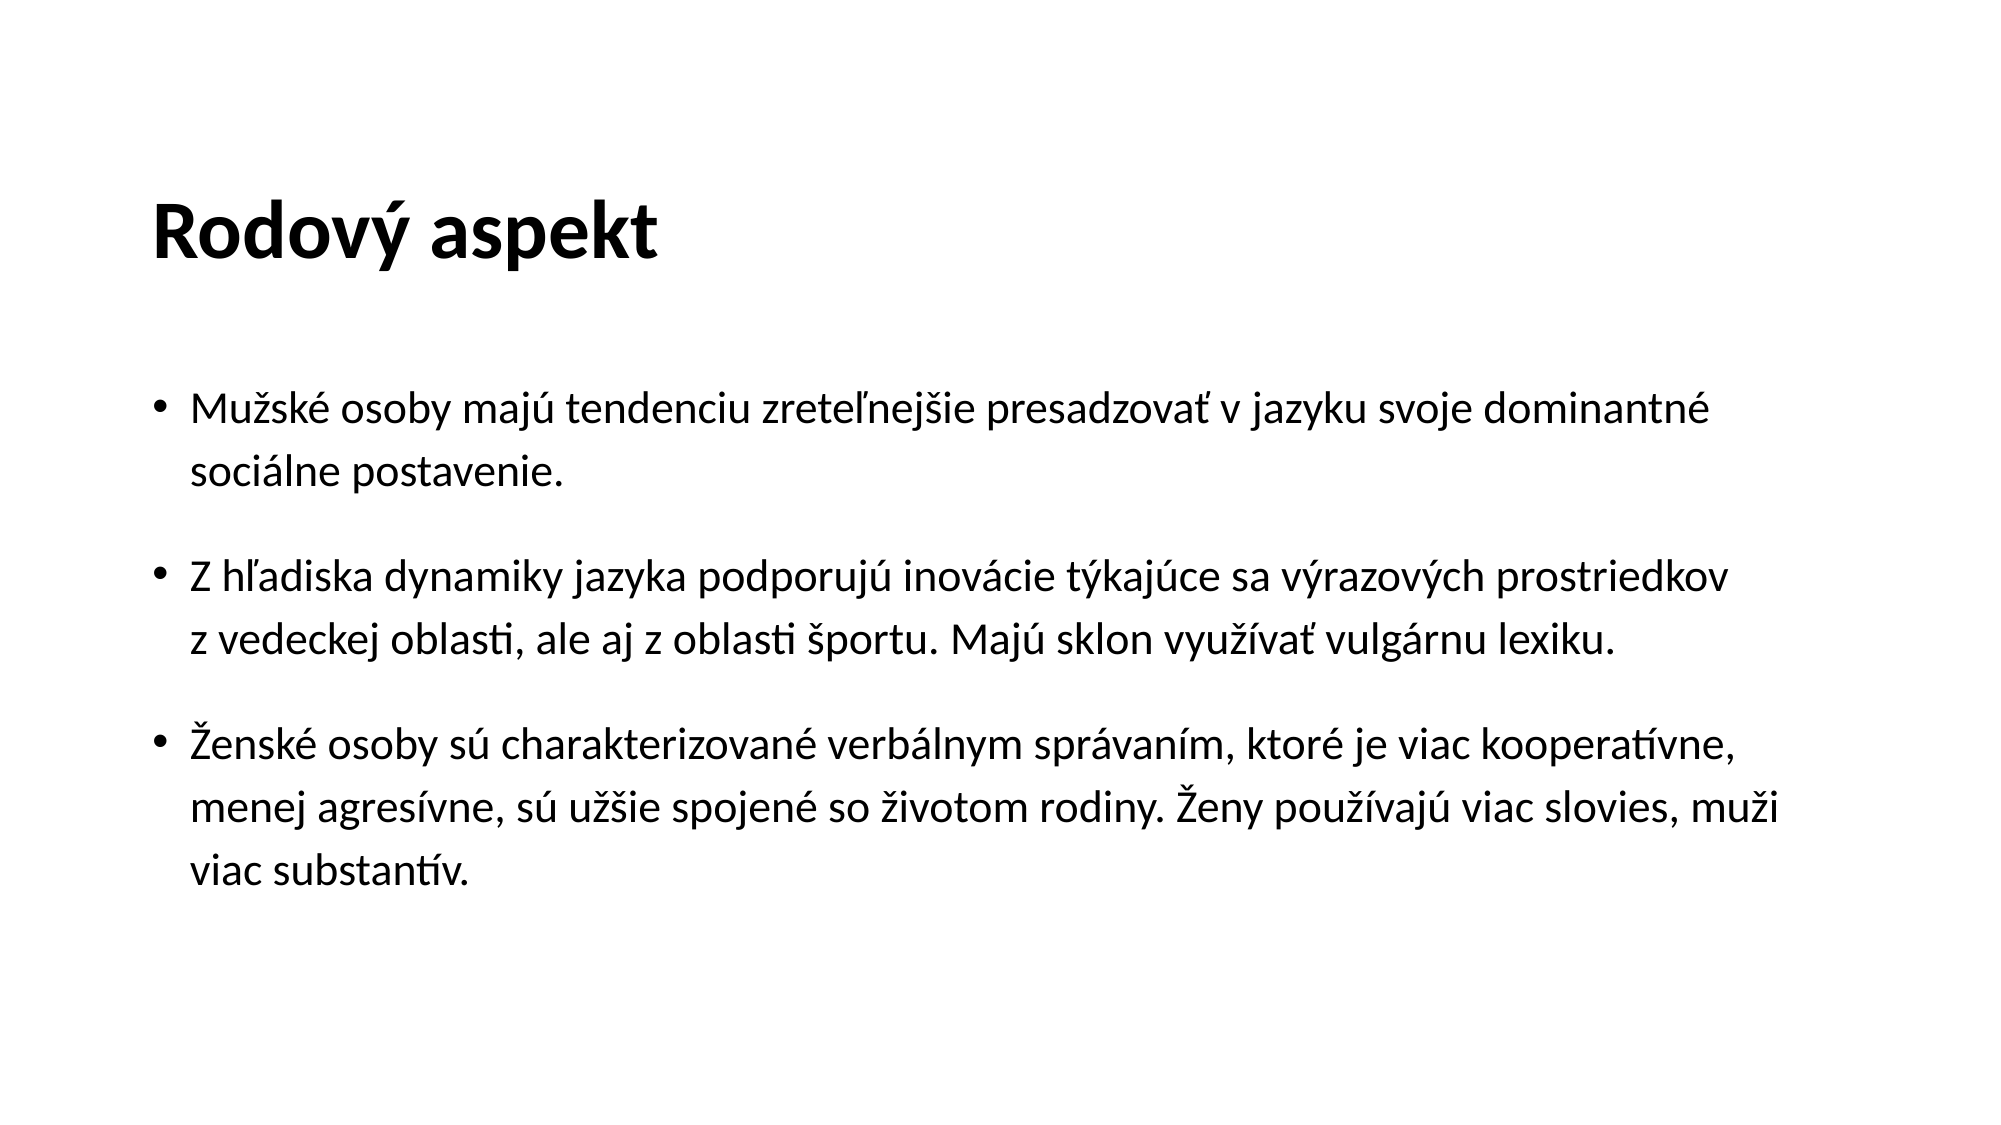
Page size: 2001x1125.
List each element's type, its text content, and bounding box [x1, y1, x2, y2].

title Rodový aspekt [137, 122, 1863, 340]
list Mužské osoby majú tendenciu zreteľnejšie presadzovať v jazyku svoje dominantné sociálne postavenie. Z hľadiska dynamiky jazyka podporujú inovácie týkajúce sa výrazových prostriedkov z vedeckej oblasti, ale aj z oblasti športu. Majú sklon využívať vulgárnu lexiku. Ženské osoby sú charakterizované verbálnym správaním, ktoré je viac kooperatívne, menej agresívne, sú užšie spojené so životom rodiny. Ženy používajú viac slovies, muži viac substantív. [137, 362, 1863, 935]
